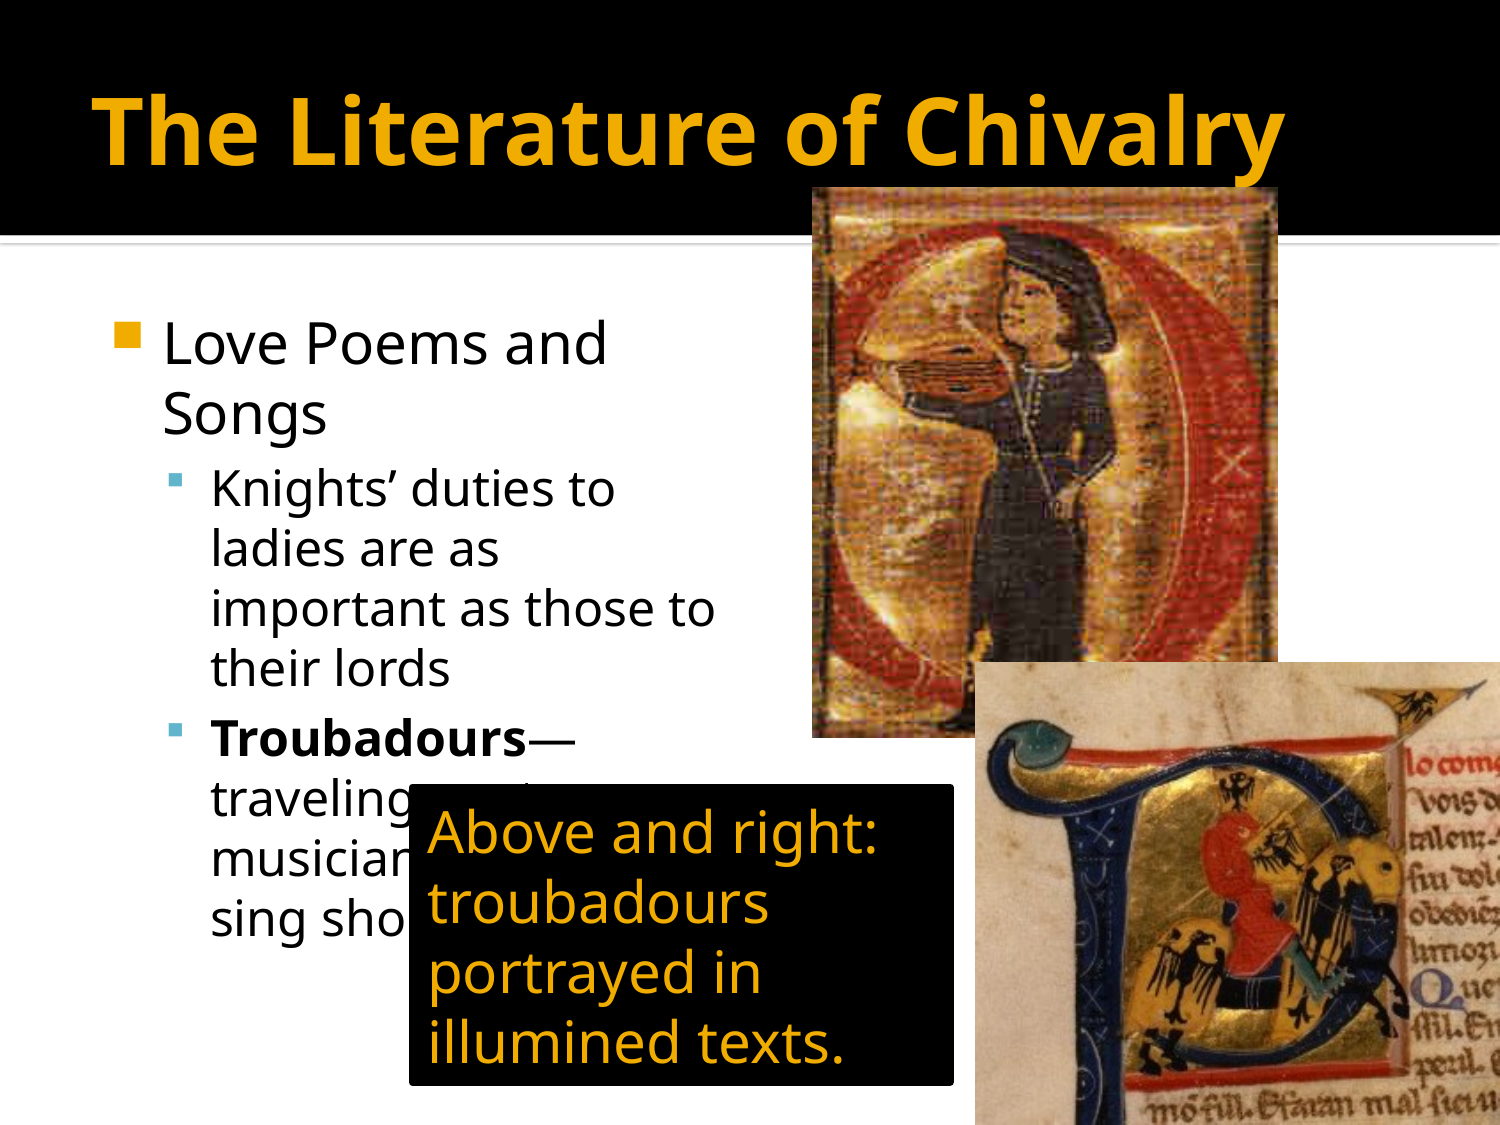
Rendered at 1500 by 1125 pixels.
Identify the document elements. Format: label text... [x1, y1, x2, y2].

picture [974, 662, 1500, 1125]
title The Literature of Chivalry [75, 24, 1425, 231]
list Love Poems and Songs Knights’ duties to ladies are as important as those to their lords Troubadours—traveling poet-musicians—write and sing short verses [75, 291, 738, 1050]
text_box Above and right: troubadours portrayed in illumined texts. [409, 784, 954, 1086]
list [812, 187, 1278, 738]
